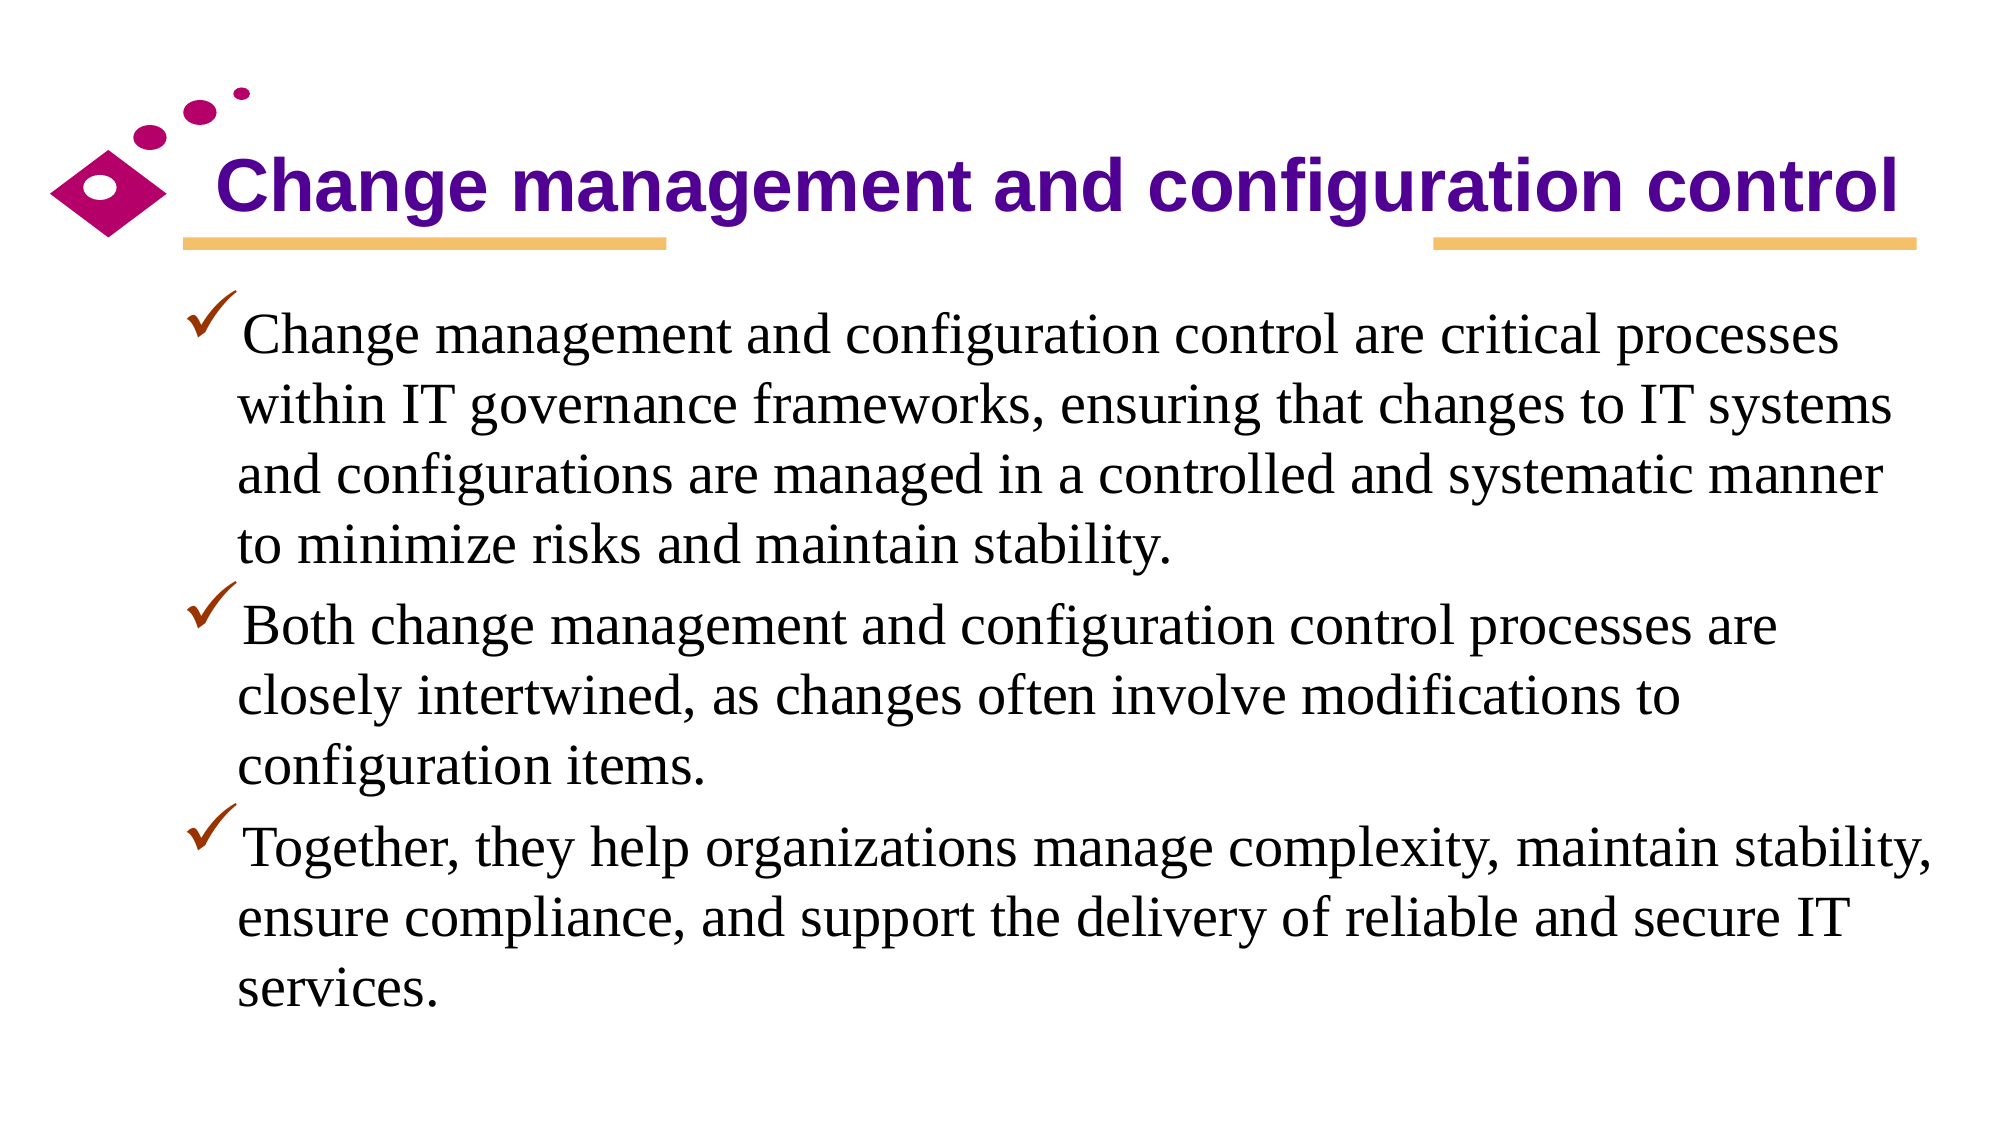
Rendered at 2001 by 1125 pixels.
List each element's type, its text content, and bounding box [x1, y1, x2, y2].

title Change management and configuration control [166, 99, 1951, 263]
list Change management and configuration control are critical processes within IT governance frameworks, ensuring that changes to IT systems and configurations are managed in a controlled and systematic manner to minimize risks and maintain stability. Both change management and configuration control processes are closely intertwined, as changes often involve modifications to configuration items. Together, they help organizations manage complexity, maintain stability, ensure compliance, and support the delivery of reliable and secure IT services. [166, 287, 1951, 1001]
